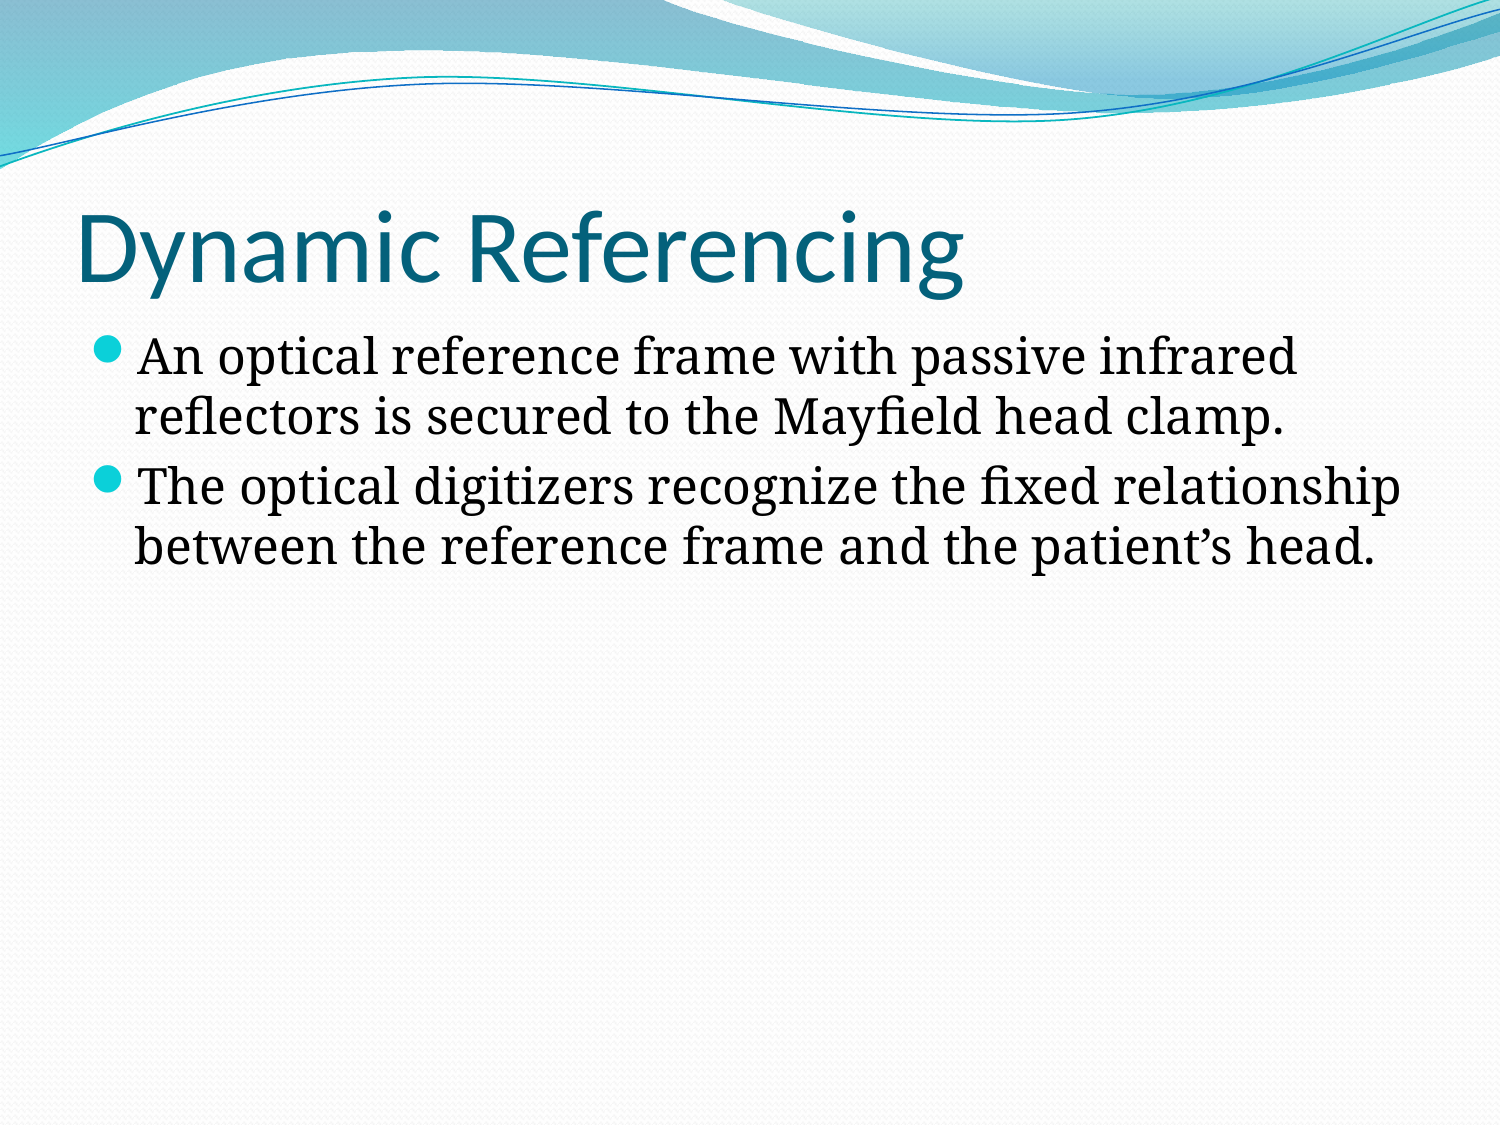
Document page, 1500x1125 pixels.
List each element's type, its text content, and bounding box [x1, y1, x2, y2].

list An optical reference frame with passive infrared reflectors is secured to the Mayfield head clamp. The optical digitizers recognize the fixed relationship between the reference frame and the patient’s head. [75, 317, 1425, 1038]
title Dynamic Referencing [75, 115, 1425, 303]
